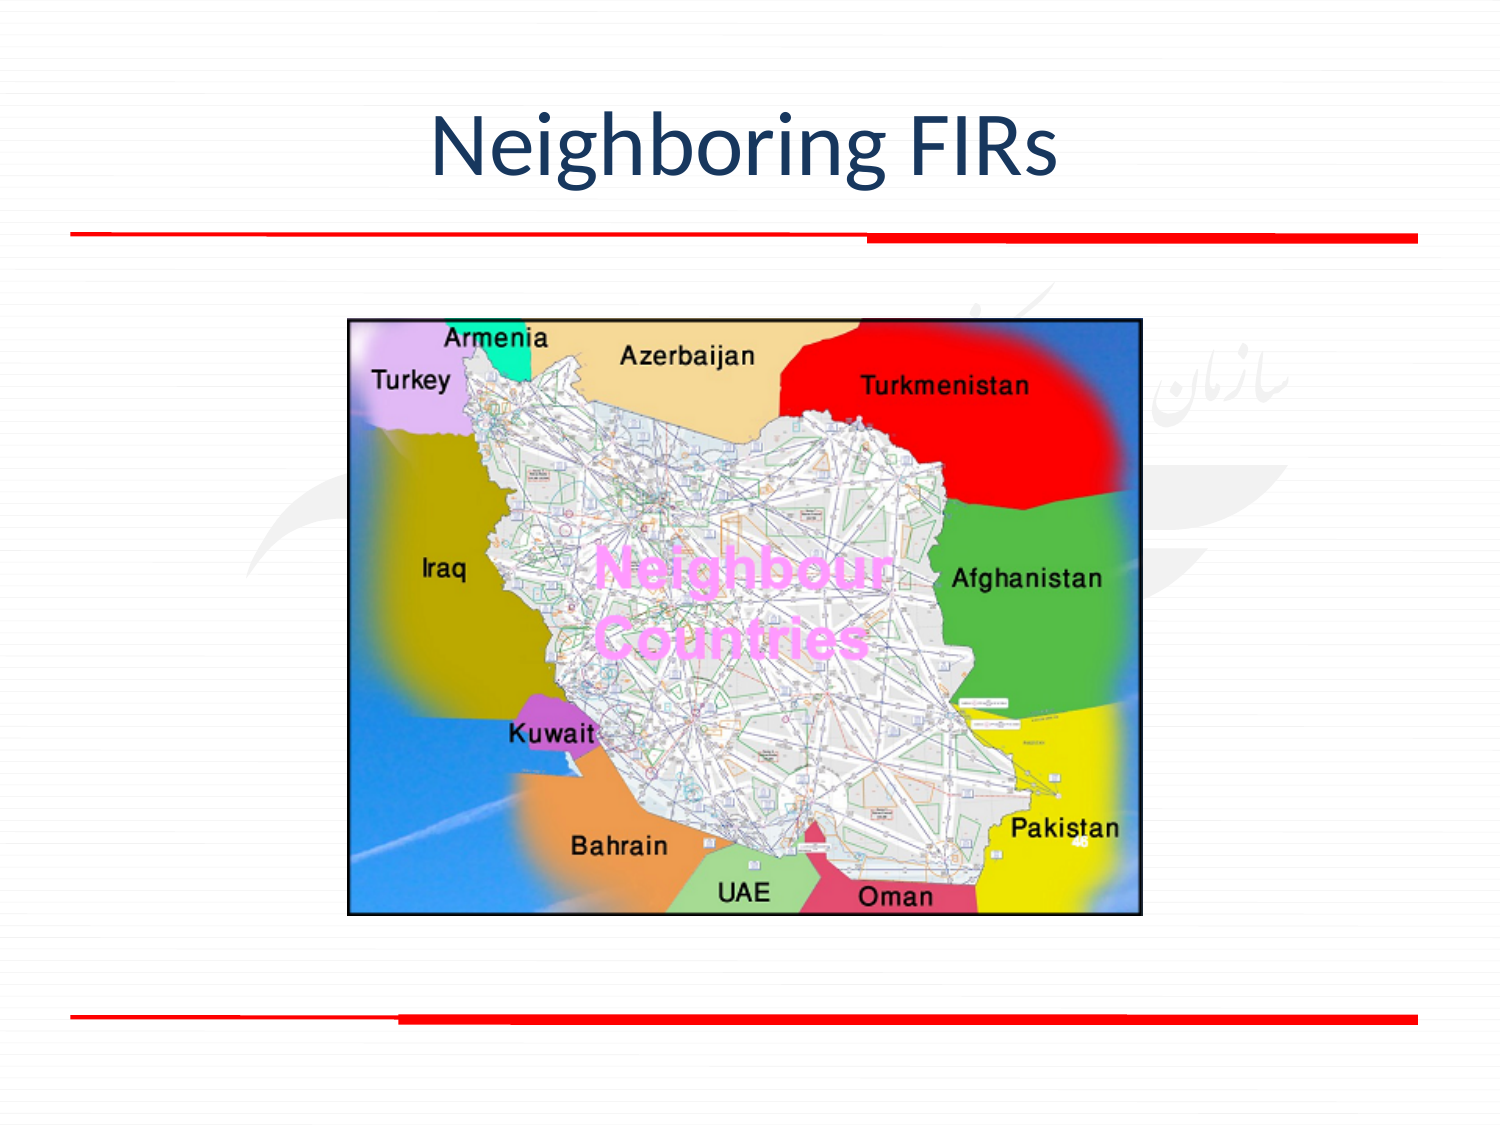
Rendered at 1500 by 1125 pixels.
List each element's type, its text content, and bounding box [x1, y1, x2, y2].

title Neighboring FIRs [70, 45, 1421, 233]
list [347, 318, 1144, 916]
